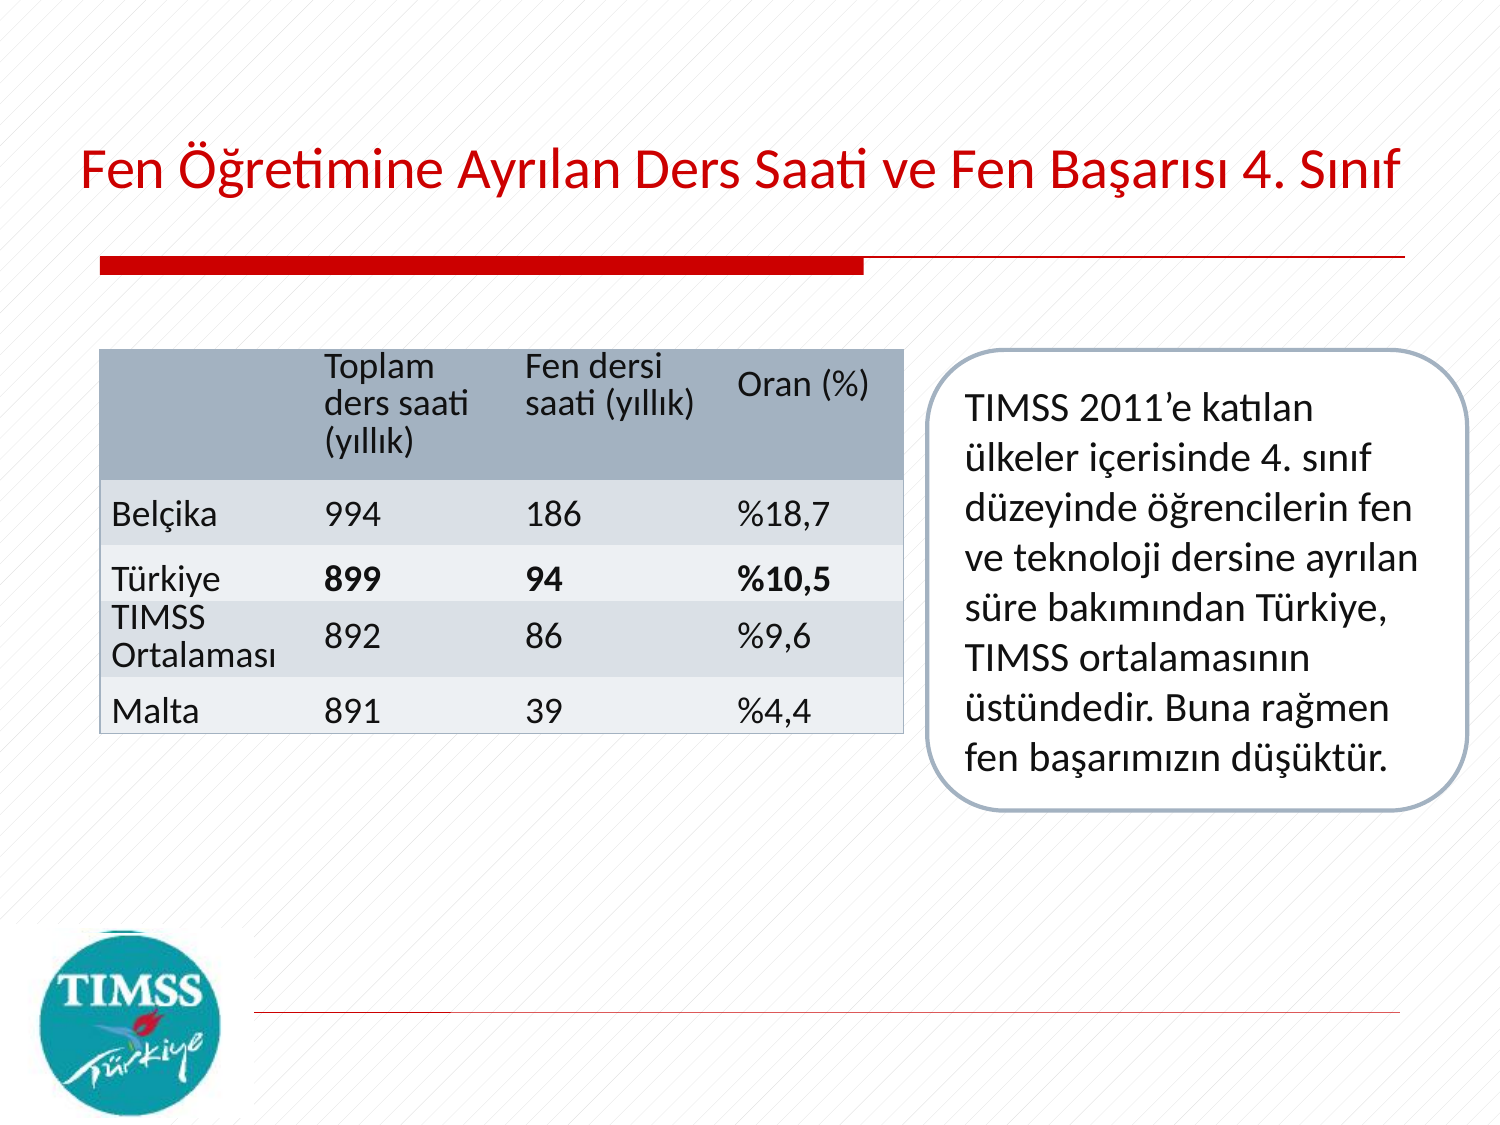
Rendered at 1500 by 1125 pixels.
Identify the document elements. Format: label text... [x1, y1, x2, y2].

table_cell TIMSS Ortalaması [101, 601, 313, 677]
table_cell 892 [313, 601, 514, 677]
table_cell 86 [514, 601, 726, 677]
table_cell Belçika [101, 480, 313, 545]
table_cell 994 [313, 480, 514, 545]
text_box TIMSS 2011’e katılan ülkeler içerisinde 4. sınıf düzeyinde öğrencilerin fen ve teknoloji dersine ayrılan süre bakımından Türkiye, TIMSS ortalamasının üstündedir. Buna rağmen fen başarımızın düşüktür. [925, 347, 1470, 813]
table_cell Malta [101, 677, 313, 733]
table_cell %4,4 [726, 677, 903, 733]
table_header Oran (%) [726, 351, 903, 480]
table_cell 186 [514, 480, 726, 545]
table_header Fen dersi saati (yıllık) [514, 351, 726, 480]
table_cell %10,5 [726, 545, 903, 601]
table_cell %18,7 [726, 480, 903, 545]
table_cell 94 [514, 545, 726, 601]
table_cell 891 [313, 677, 514, 733]
table_cell %9,6 [726, 601, 903, 677]
table_header Toplam ders saati (yıllık) [313, 351, 514, 480]
table_cell 39 [514, 677, 726, 733]
picture [0, 924, 254, 1125]
table_header [101, 351, 313, 480]
table_cell 899 [313, 545, 514, 601]
title Fen Öğretimine Ayrılan Ders Saati ve Fen Başarısı 4. Sınıf [64, 50, 1447, 209]
table_cell Türkiye [101, 545, 313, 601]
